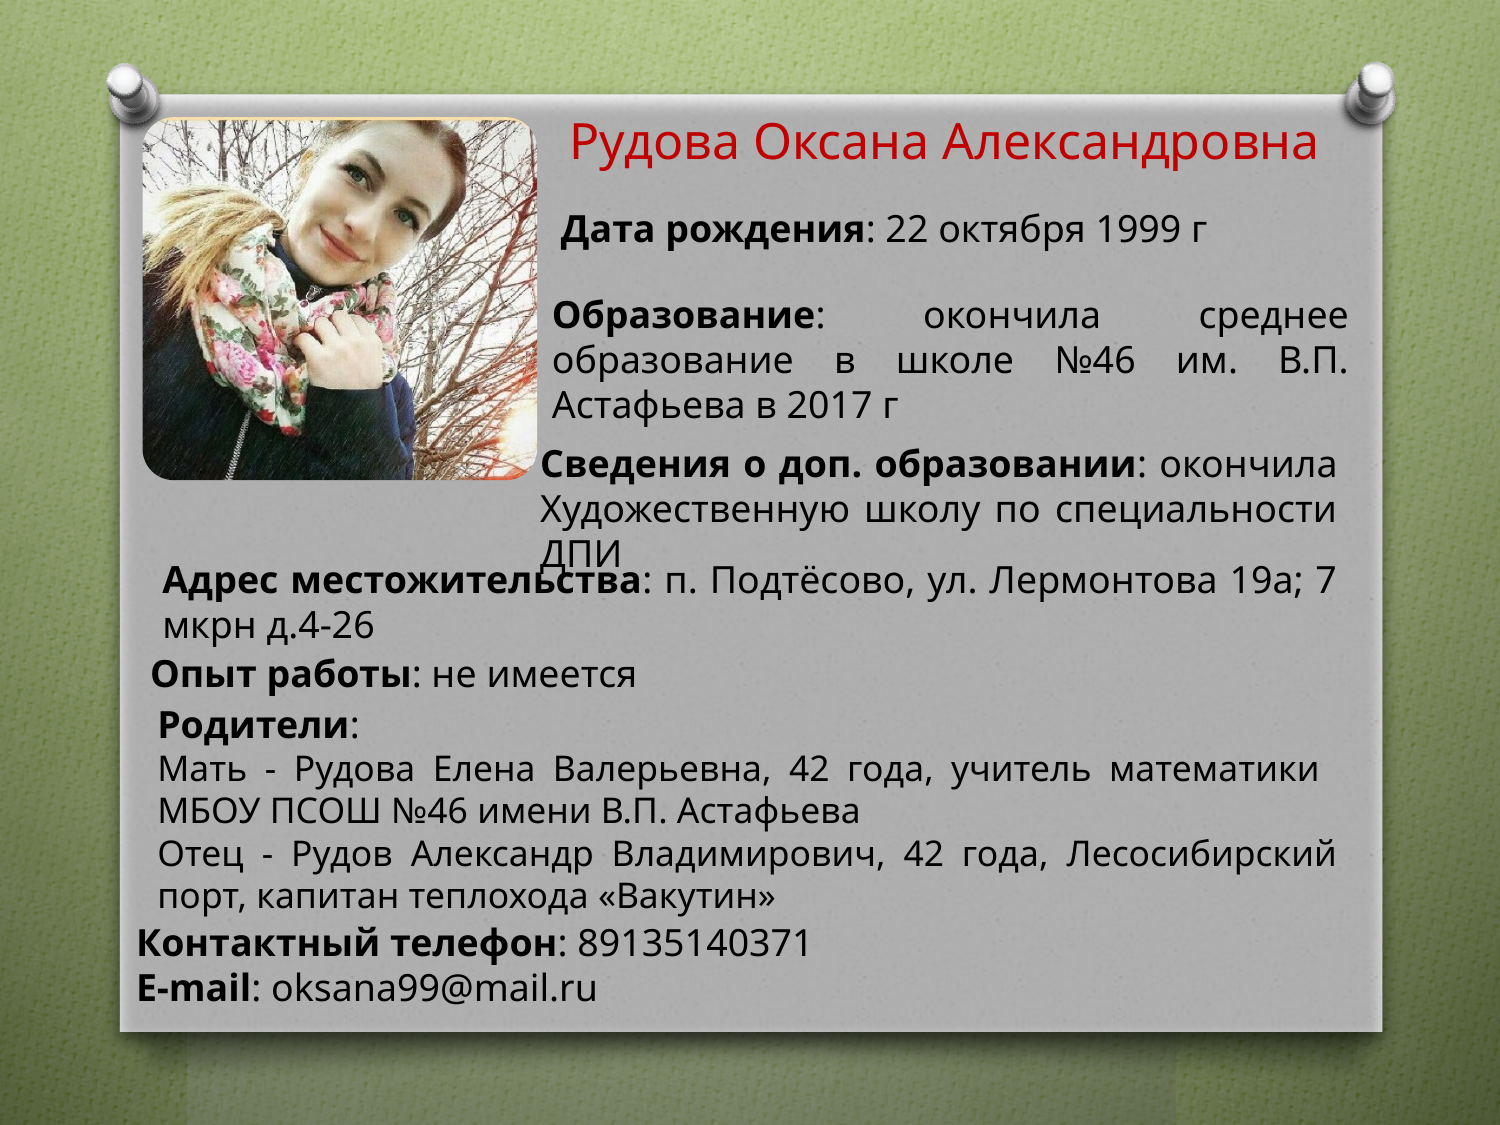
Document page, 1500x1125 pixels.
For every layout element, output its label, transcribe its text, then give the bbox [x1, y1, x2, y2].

text_box Сведения о доп. образовании: окончила Художественную школу по специальности ДПИ [525, 432, 1353, 549]
text_box Образование: окончила среднее образование в школе №46 им. В.П. Астафьева в 2017 г [542, 284, 1364, 434]
text_box Дата рождения: 22 октября 1999 г [546, 197, 1223, 258]
picture [75, 29, 538, 481]
text_box Адрес местожительства: п. Подтёсово, ул. Лермонтова 19а; 7 мкрн д.4-26 [147, 549, 1353, 654]
text_box Опыт работы: не имеется [135, 642, 653, 703]
picture [1317, 35, 1439, 156]
text_box Контактный телефон: 89135140371 E-mail: oksana99@mail.ru [121, 911, 829, 1017]
text_box Родители: Мать - Рудова Елена Валерьевна, 42 года, учитель математики МБОУ ПСОШ №46 имени В.П. Астафьева Отец - Рудов Александр Владимирович, 42 года, Лесосибирский порт, капитан теплохода «Вакутин» [142, 693, 1353, 924]
text_box Рудова Оксана Александровна [537, 101, 1353, 177]
